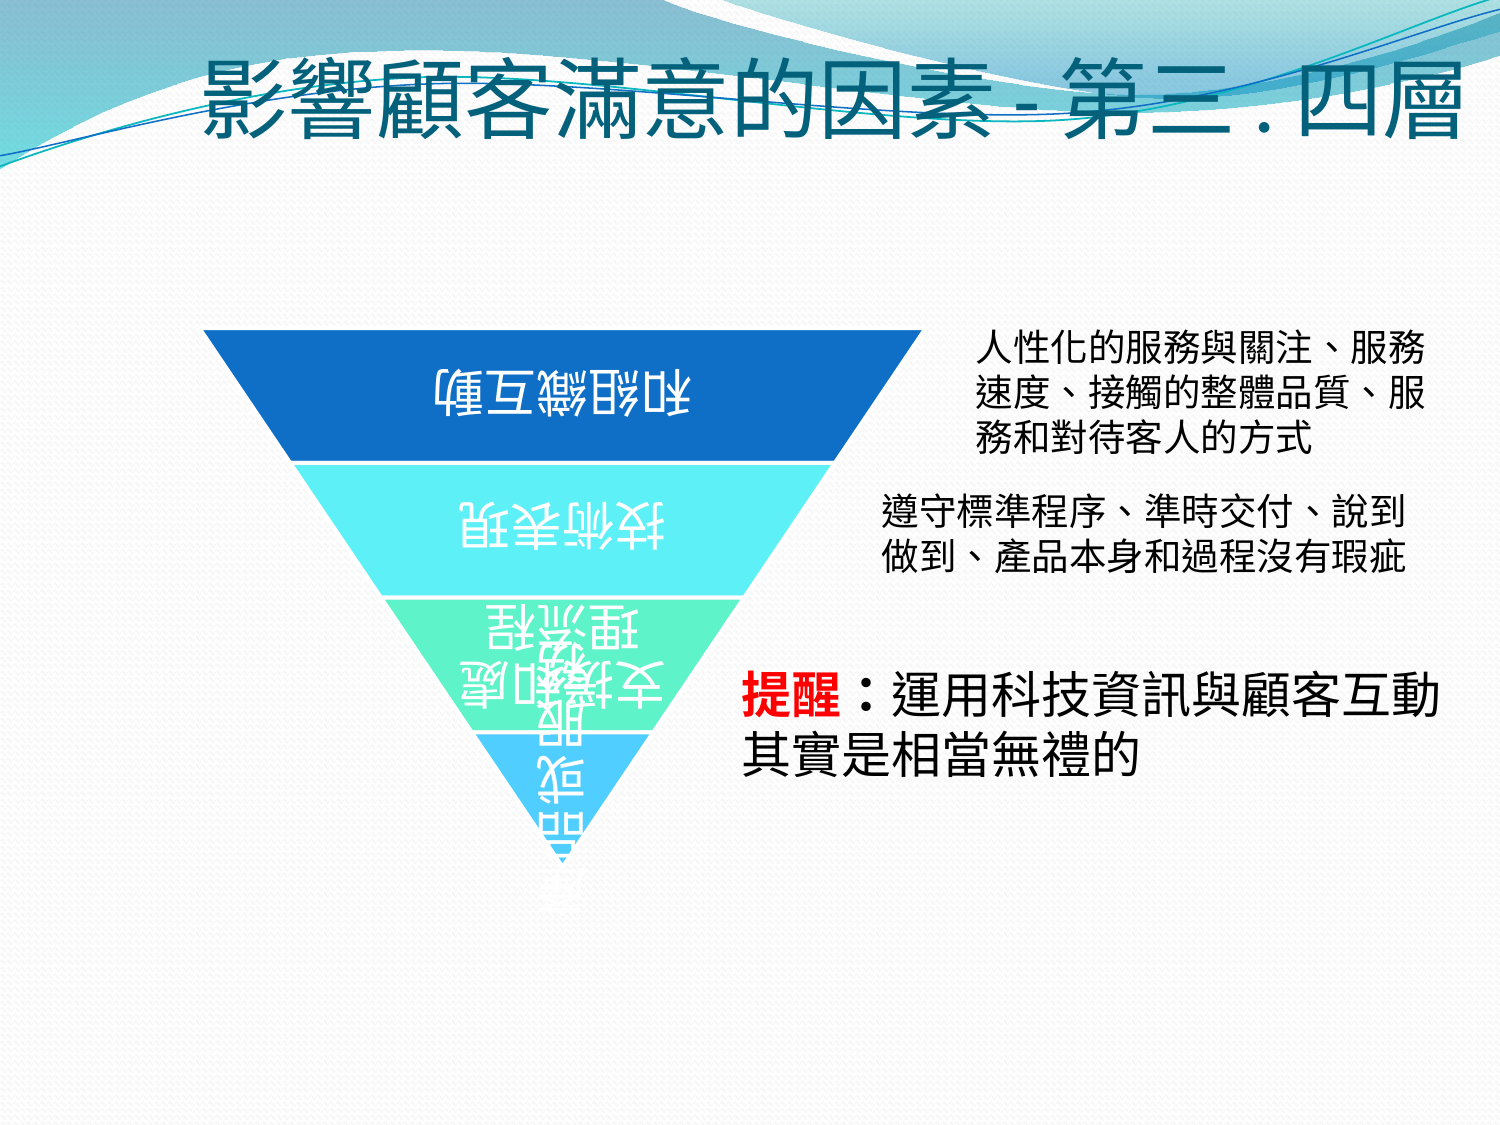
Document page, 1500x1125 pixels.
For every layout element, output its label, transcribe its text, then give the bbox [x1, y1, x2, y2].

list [198, 327, 926, 868]
text_box 提醒：運用科技資訊與顧客互動其實是相當無禮的 [932, 656, 1477, 791]
text_box 遵守標準程序、準時交付、說到做到、產品本身和過程沒有瑕疵 [932, 480, 1430, 586]
text_box 人性化的服務與關注、服務速度、接觸的整體品質、服務和對待客人的方式 [960, 316, 1465, 467]
title 影響顧客滿意的因素-第三.四層 [199, 11, 1477, 151]
